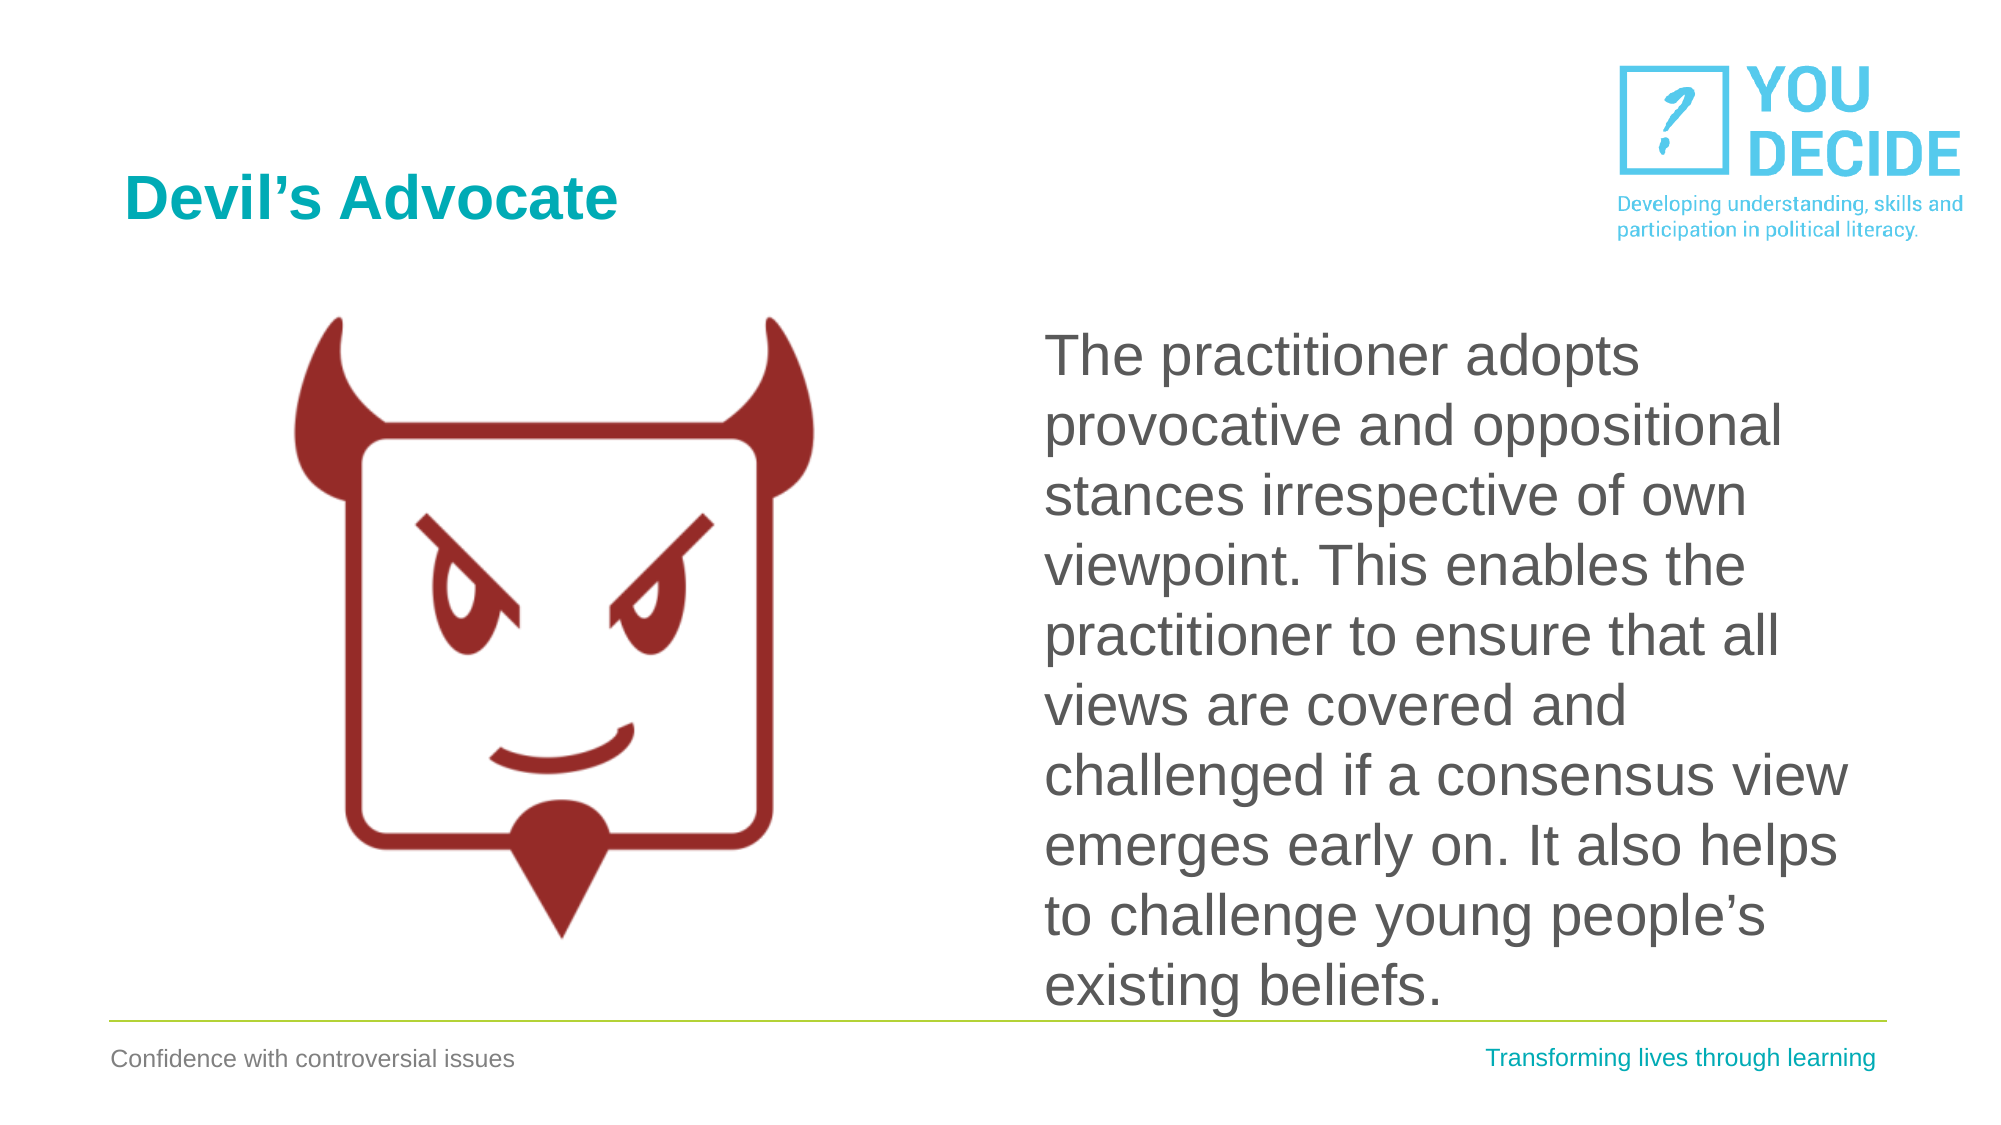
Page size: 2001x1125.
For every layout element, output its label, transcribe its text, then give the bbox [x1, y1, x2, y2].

picture [1602, 49, 1976, 257]
list The practitioner adopts provocative and oppositional stances irrespective of own viewpoint. This enables the practitioner to ensure that all views are covered and challenged if a consensus view emerges early on. It also helps to challenge young people’s existing beliefs. [1029, 309, 1913, 917]
picture [186, 313, 923, 953]
title Devil’s Advocate [109, 136, 1888, 253]
